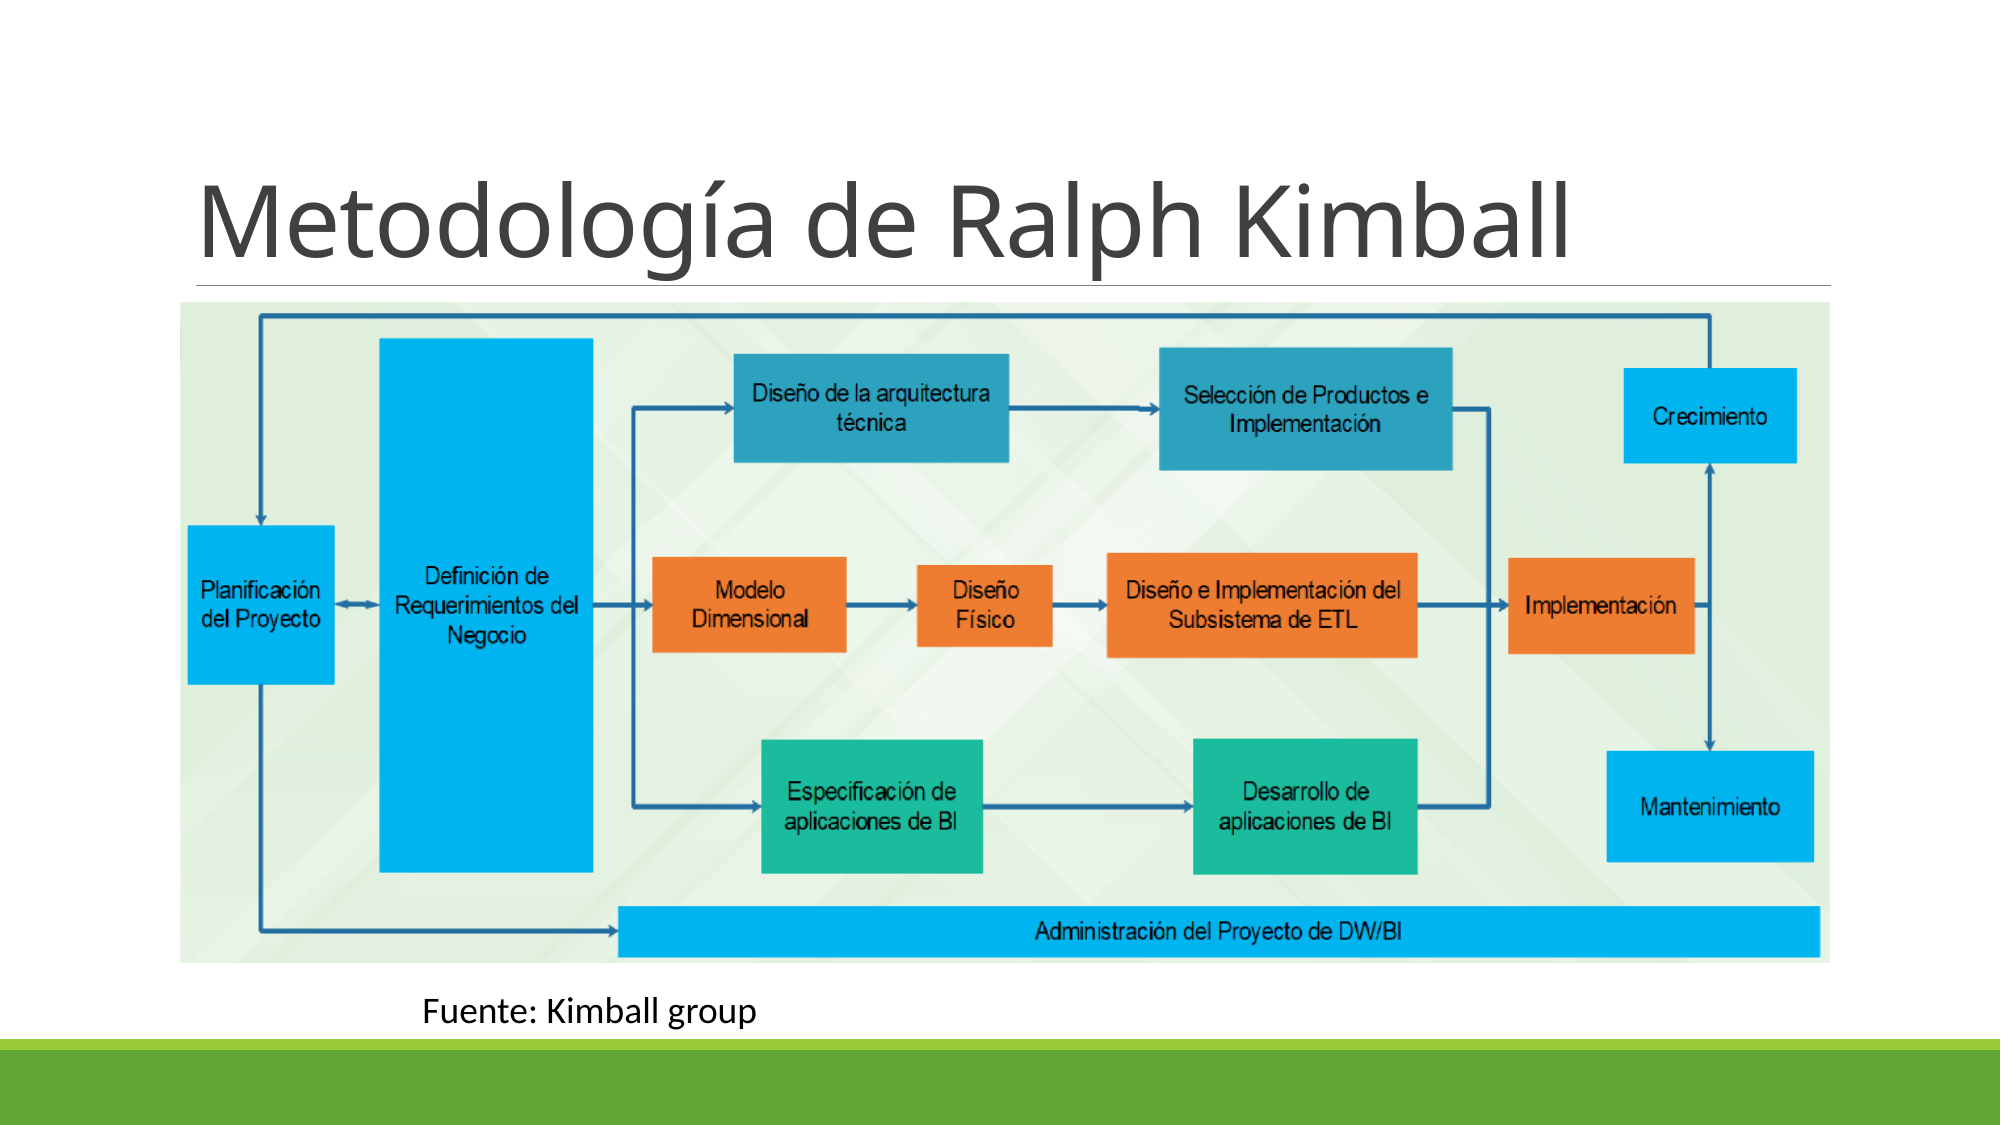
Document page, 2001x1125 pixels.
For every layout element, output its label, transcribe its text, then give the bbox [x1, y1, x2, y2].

title Metodología de Ralph Kimball [180, 47, 1830, 285]
picture [179, 302, 1831, 964]
text_box Fuente: Kimball group [407, 978, 1603, 1039]
